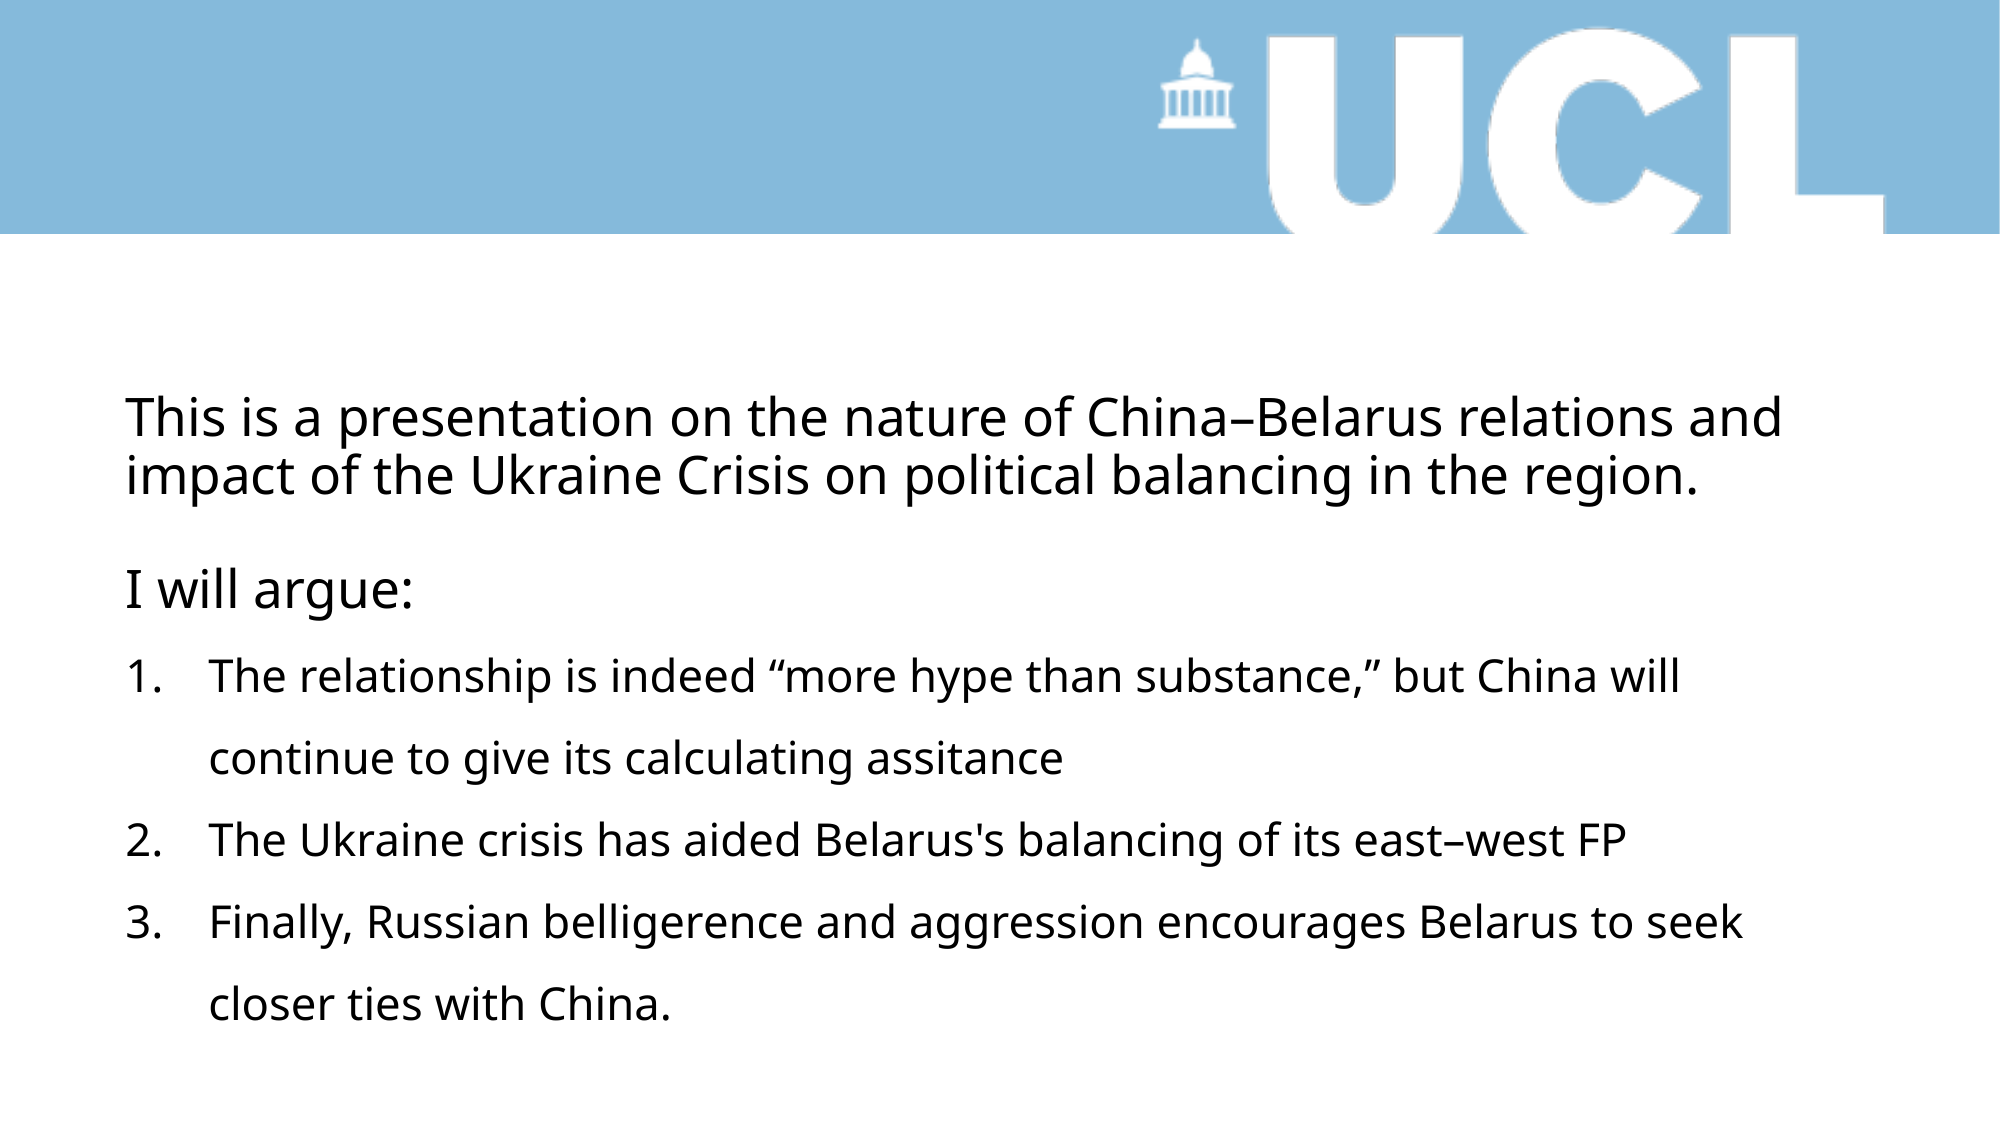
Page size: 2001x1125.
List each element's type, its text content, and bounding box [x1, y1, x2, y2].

picture [0, 0, 2000, 234]
text_box This is a presentation on the nature of China–Belarus relations and impact of the Ukraine Crisis on political balancing in the region. I will argue: The relationship is indeed “more hype than substance,” but China will continue to give its calculating assitance The Ukraine crisis has aided Belarus's balancing of its east–west FP Finally, Russian belligerence and aggression encourages Belarus to seek closer ties with China. [110, 383, 1881, 1040]
